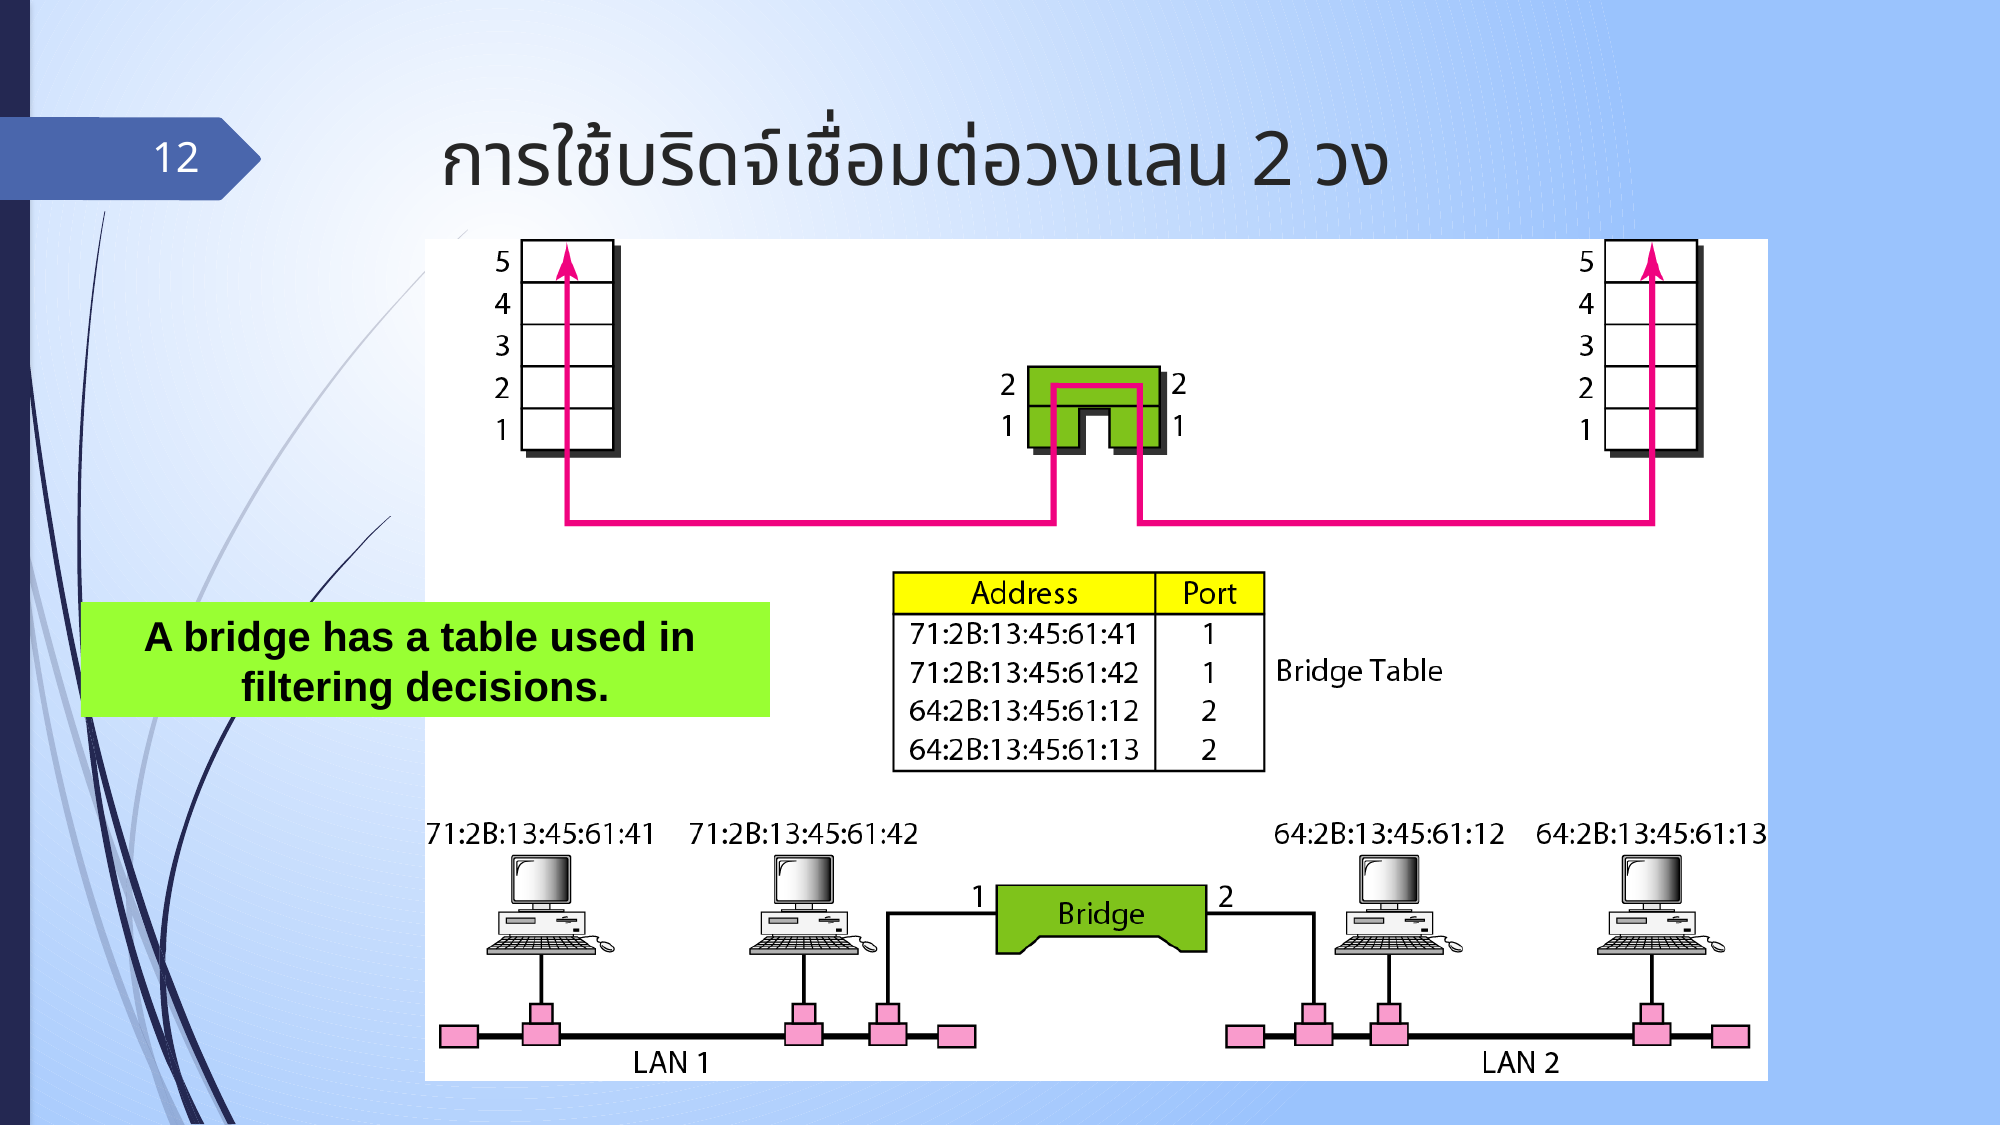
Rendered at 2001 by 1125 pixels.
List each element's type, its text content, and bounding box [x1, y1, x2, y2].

text_box A bridge has a table used in filtering decisions. [80, 602, 420, 717]
title การใช้บริดจ์เชื่อมต่อวงแลน 2 วง [425, 102, 1888, 313]
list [425, 239, 1768, 1081]
slide_number 12 [87, 129, 216, 190]
